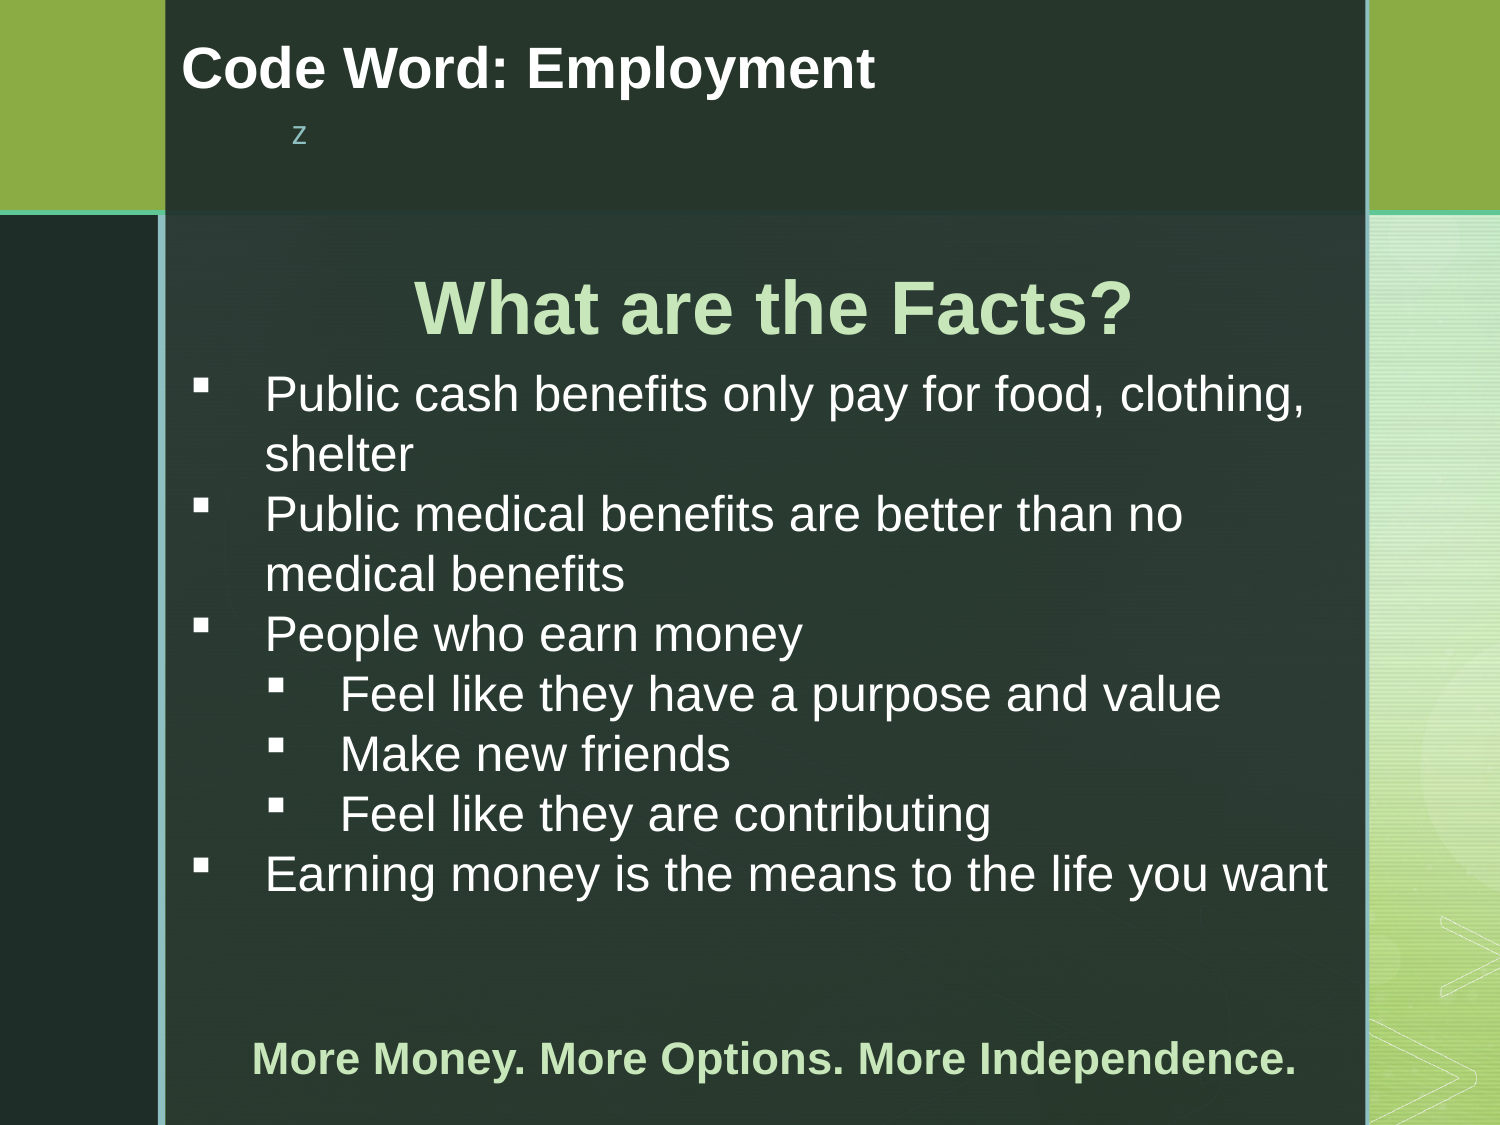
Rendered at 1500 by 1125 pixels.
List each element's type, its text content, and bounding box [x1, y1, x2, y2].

title Code Word: Employment [166, 12, 1359, 127]
list What are the Facts? More Money. More Options. More Independence. [99, 232, 1450, 1098]
text_box Public cash benefits only pay for food, clothing, shelter Public medical benefits are better than no medical benefits People who earn money Feel like they have a purpose and value Make new friends Feel like they are contributing Earning money is the means to the life you want [174, 354, 1352, 909]
picture [1370, 215, 1500, 1125]
